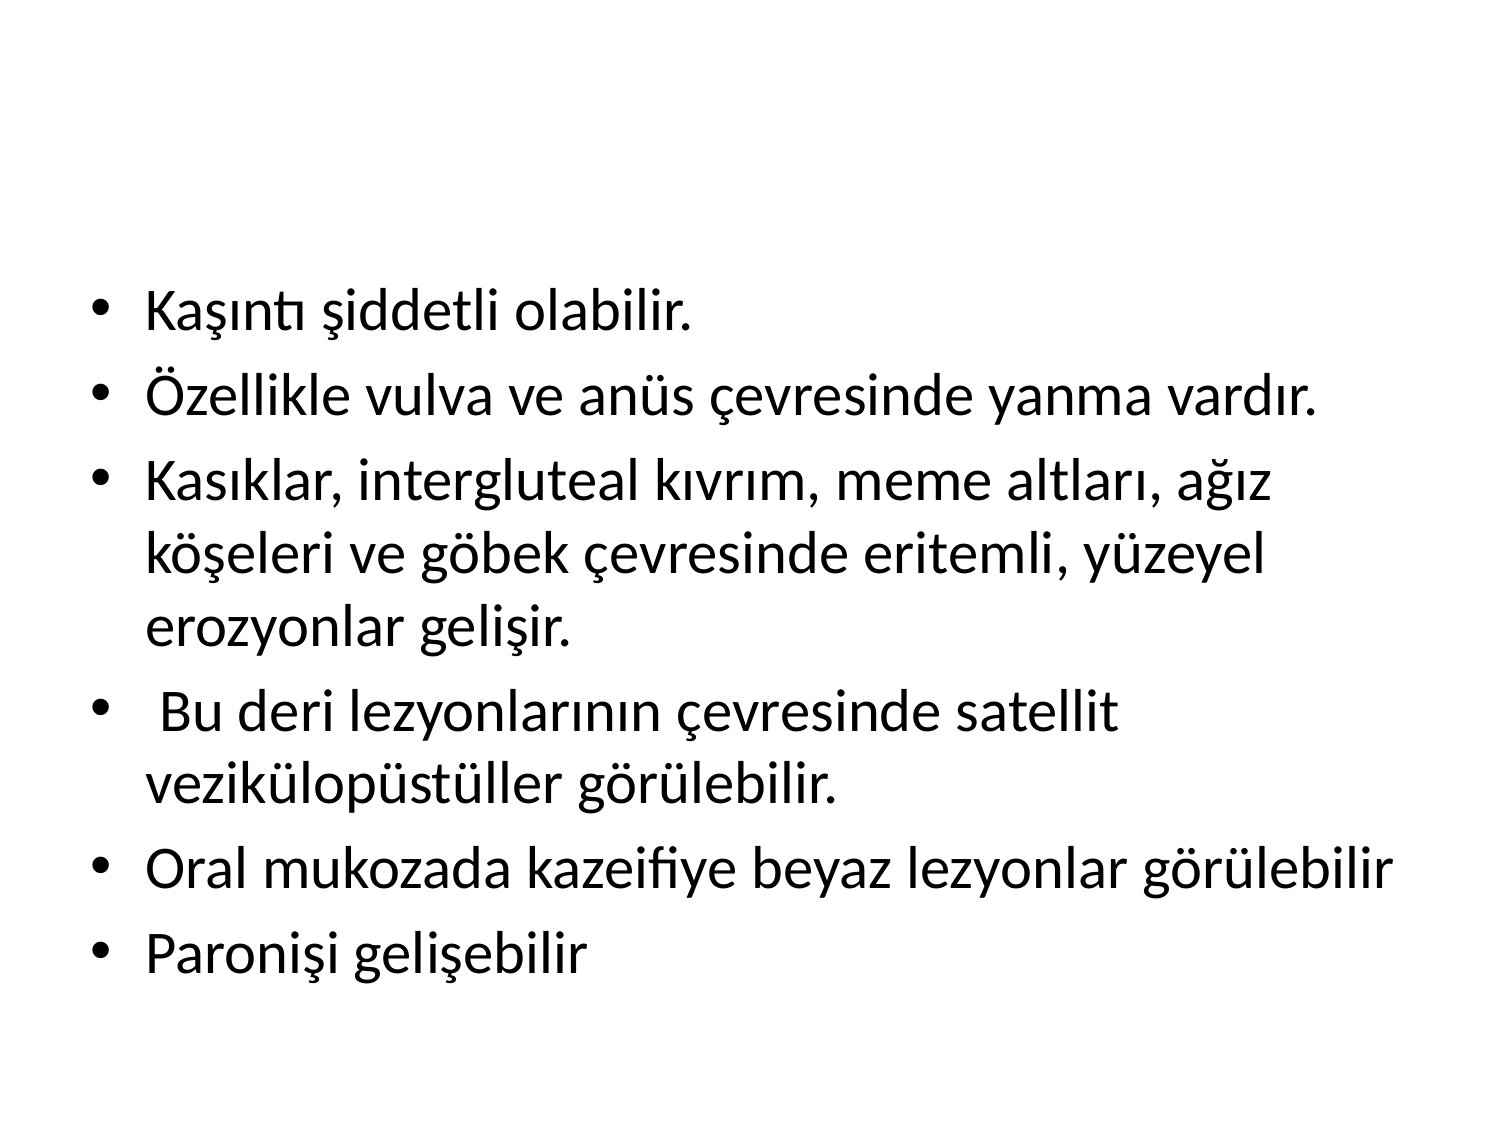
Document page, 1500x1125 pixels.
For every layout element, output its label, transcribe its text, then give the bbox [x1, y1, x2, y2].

list Kaşıntı şiddetli olabilir. Özellikle vulva ve anüs çevresinde yanma vardır. Kasıklar, intergluteal kıvrım, meme altları, ağız köşeleri ve göbek çevresinde eritemli, yüzeyel erozyonlar gelişir. Bu deri lezyonlarının çevresinde satellit vezikülopüstüller görülebilir. Oral mukozada kazeifiye beyaz lezyonlar görülebilir Paronişi gelişebilir [75, 262, 1425, 1005]
